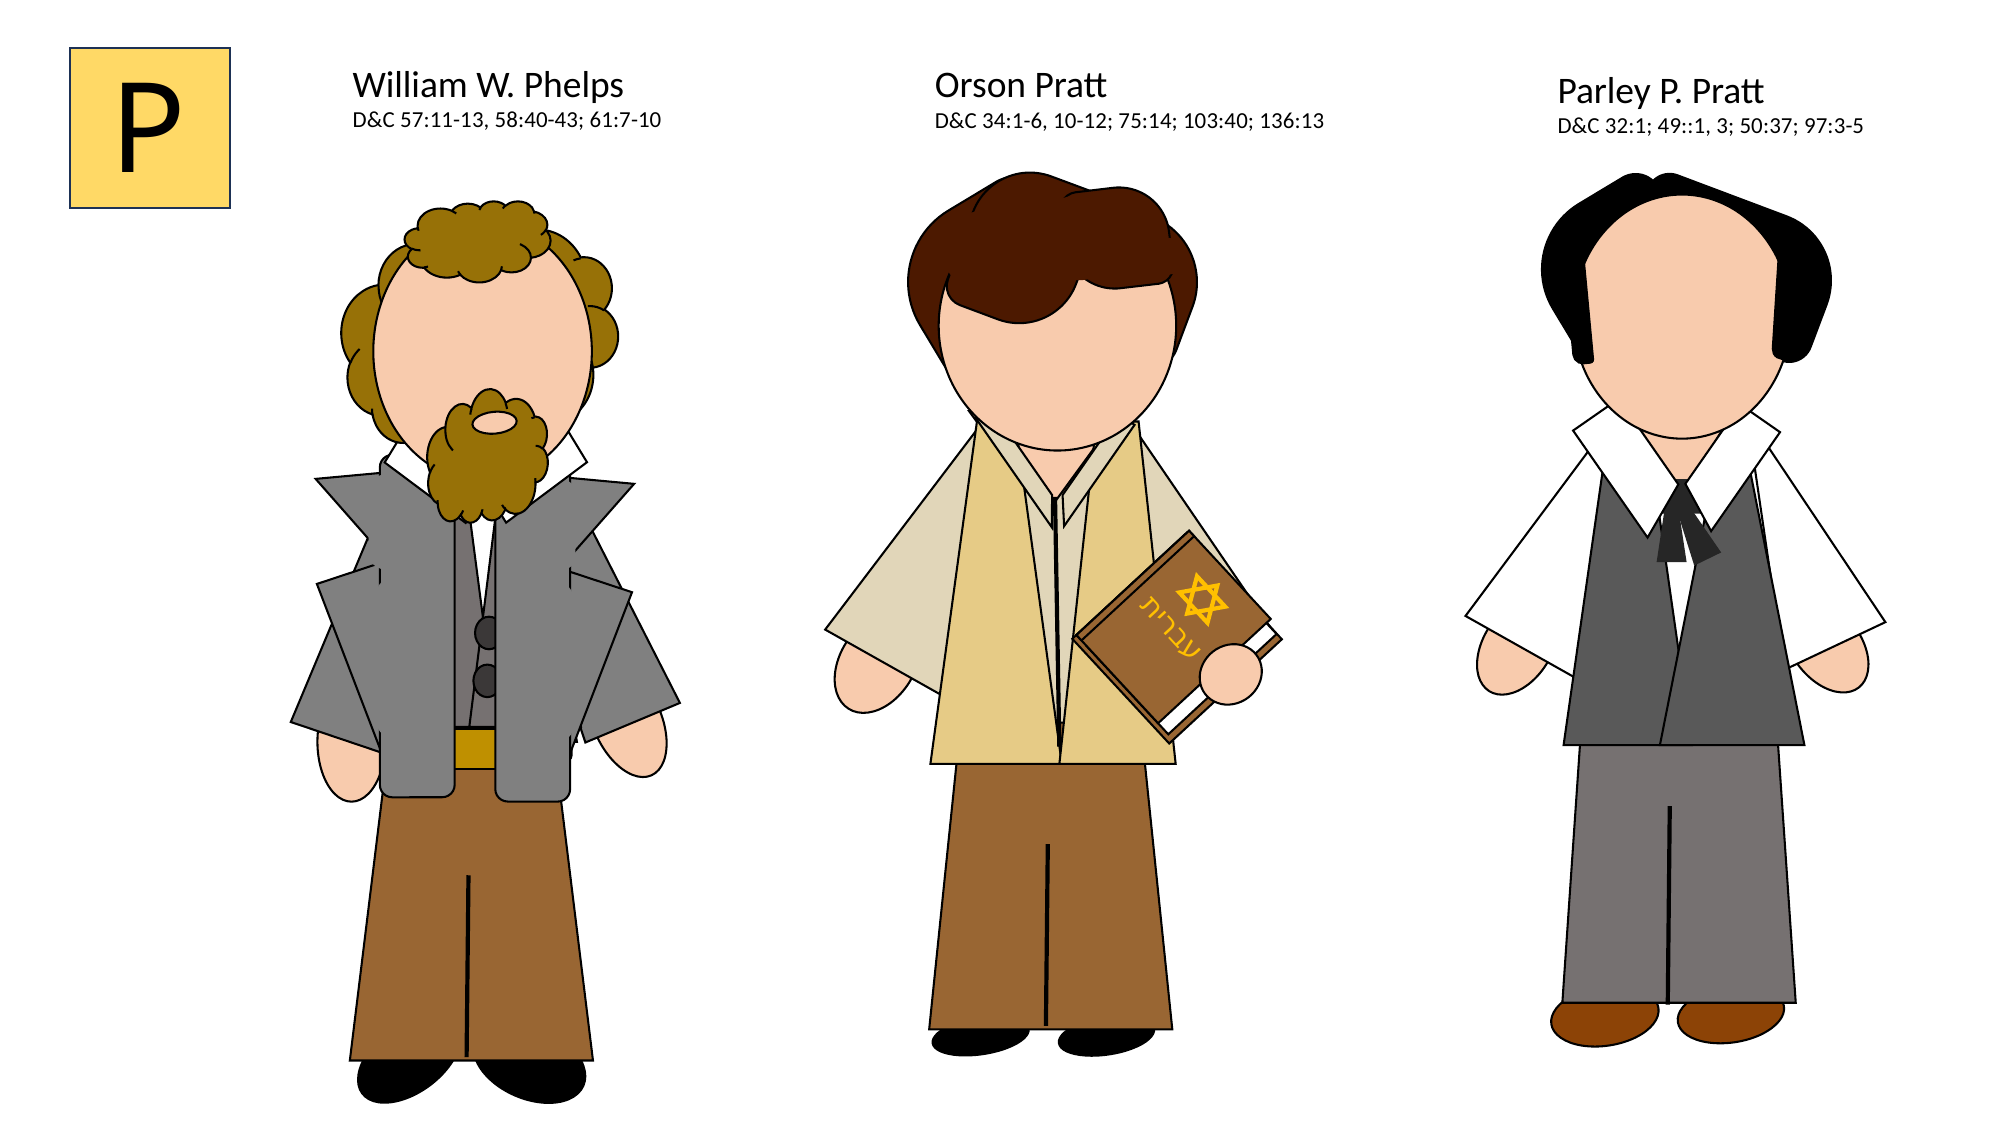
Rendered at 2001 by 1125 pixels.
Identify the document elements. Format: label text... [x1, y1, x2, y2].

text_box Parley P. Pratt D&C 32:1; 49::1, 3; 50:37; 97:3-5 [1542, 58, 2000, 146]
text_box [1483, 189, 1861, 1046]
text_box Orson Pratt D&C 34:1-6, 10-12; 75:14; 103:40; 136:13 [920, 52, 1394, 141]
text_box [69, 39, 230, 209]
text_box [317, 201, 662, 1099]
text_box William W. Phelps D&C 57:11-13, 58:40-43; 61:7-10 [337, 52, 812, 140]
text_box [840, 171, 1263, 1055]
